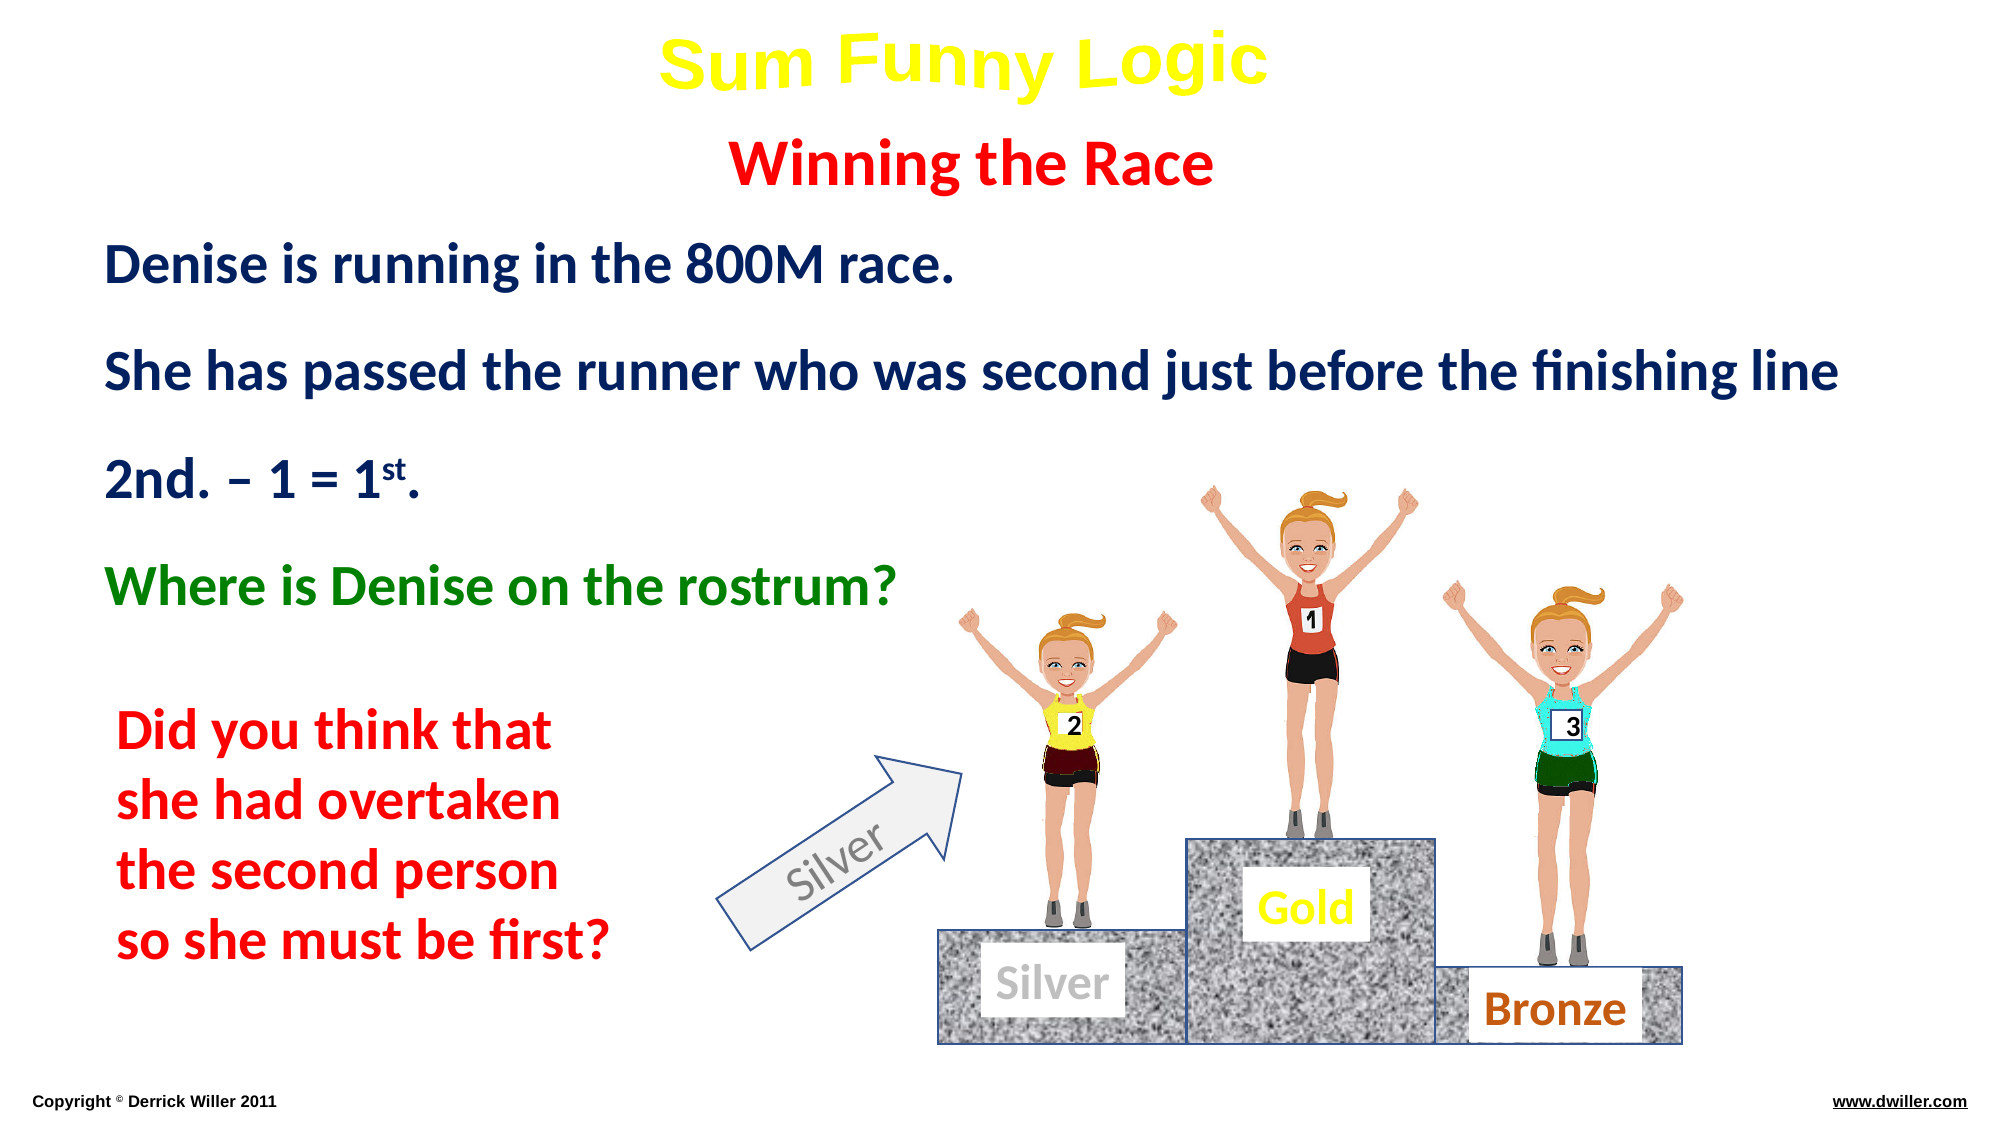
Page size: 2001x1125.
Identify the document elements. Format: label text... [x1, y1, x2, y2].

text_box Winning the Race [714, 111, 1231, 207]
text_box Did you think that she had overtaken the second person so she must be first? [101, 683, 638, 979]
text_box Denise is running in the 800M race. She has passed the runner who was second just before the finishing line 2nd. – 1 = 1st. Where is Denise on the rostrum? [89, 217, 1856, 625]
text_box Silver [715, 754, 937, 952]
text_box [937, 485, 1692, 1045]
